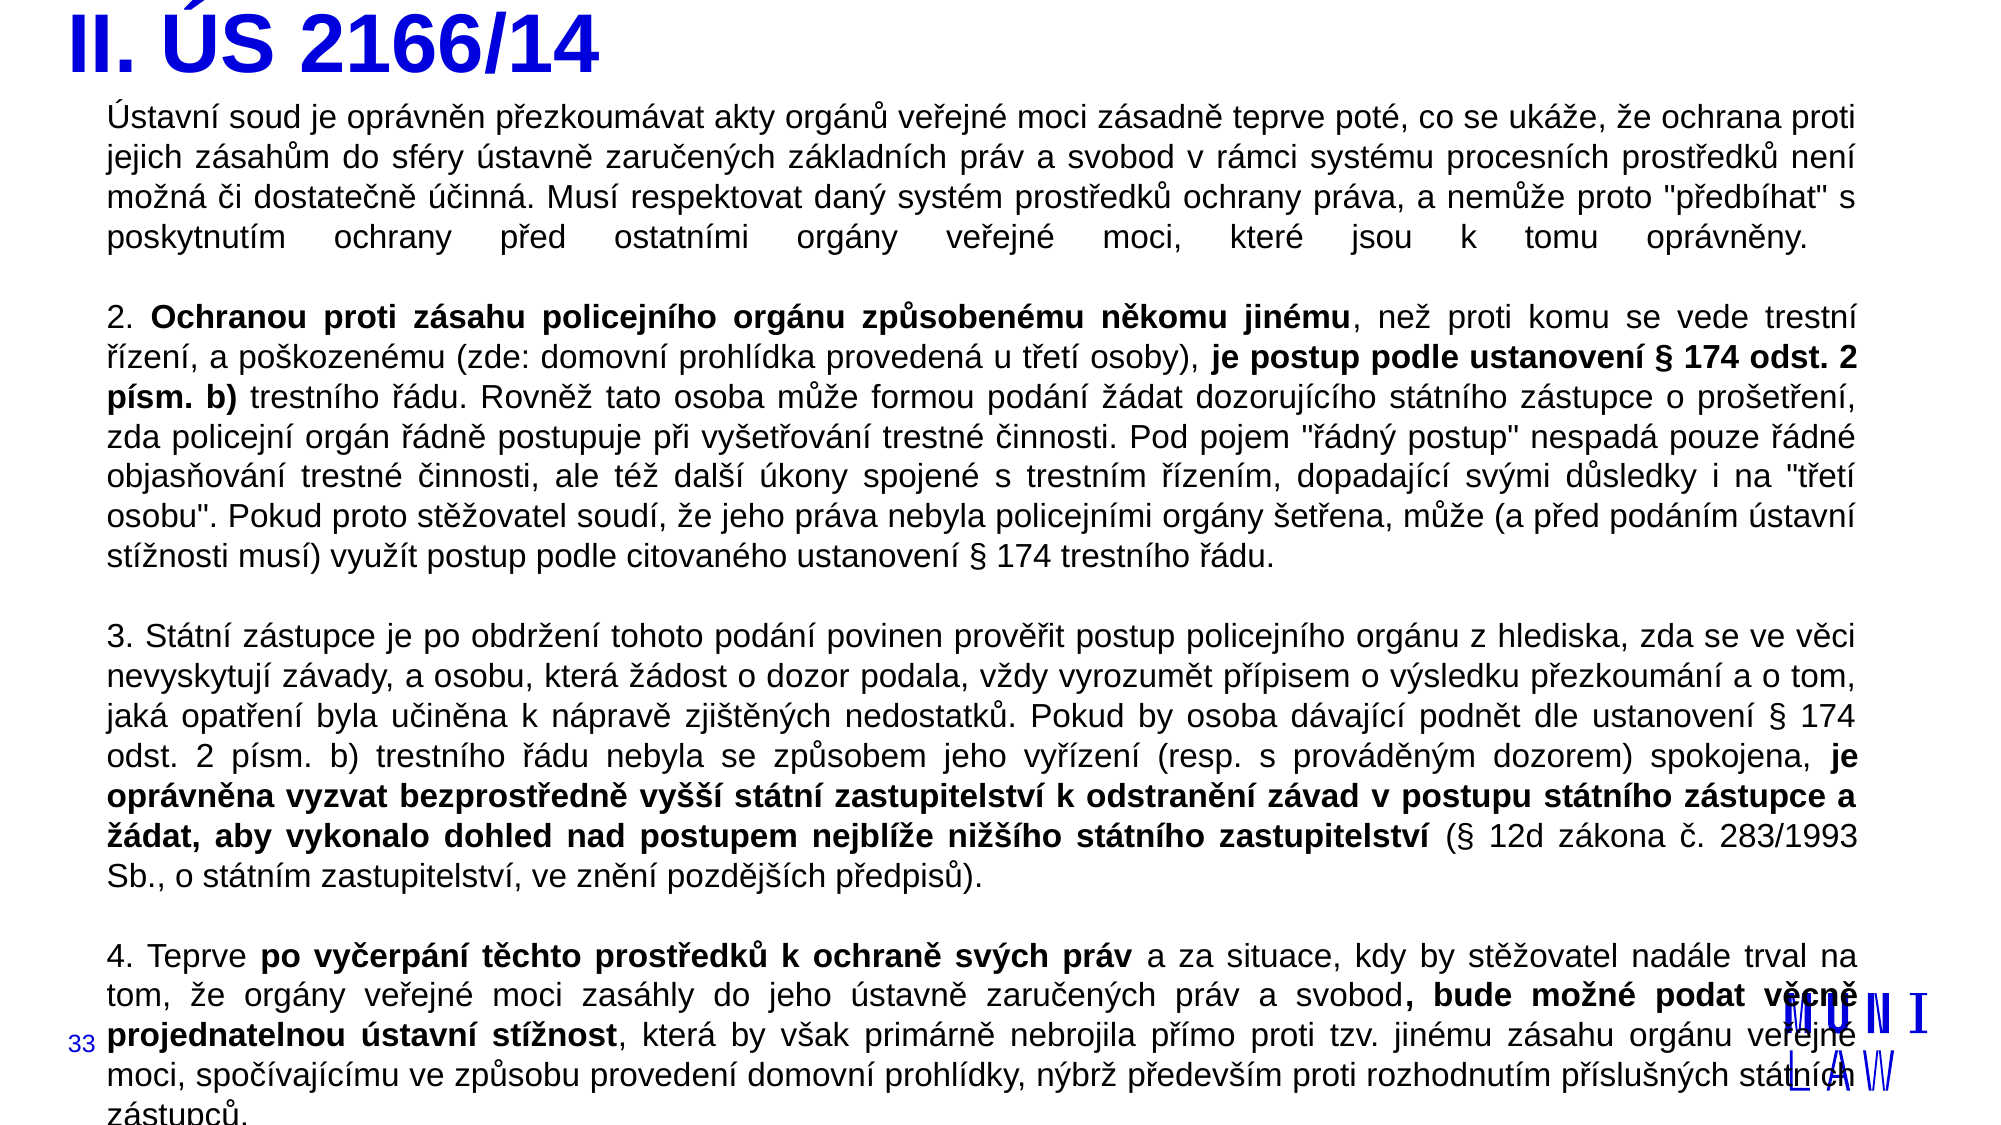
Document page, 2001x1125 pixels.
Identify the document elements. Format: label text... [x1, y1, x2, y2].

list Ústavní soud je oprávněn přezkoumávat akty orgánů veřejné moci zásadně teprve poté, co se ukáže, že ochrana proti jejich zásahům do sféry ústavně zaručených základních práv a svobod v rámci systému procesních prostředků není možná či dostatečně účinná. Musí respektovat daný systém prostředků ochrany práva, a nemůže proto "předbíhat" s poskytnutím ochrany před ostatními orgány veřejné moci, které jsou k tomu oprávněny. 2. Ochranou proti zásahu policejního orgánu způsobenému někomu jinému, než proti komu se vede trestní řízení, a poškozenému (zde: domovní prohlídka provedená u třetí osoby), je postup podle ustanovení § 174 odst. 2 písm. b) trestního řádu. Rovněž tato osoba může formou podání žádat dozorujícího státního zástupce o prošetření, zda policejní orgán řádně postupuje při vyšetřování trestné činnosti. Pod pojem "řádný postup" nespadá pouze řádné objasňování trestné činnosti, ale též další úkony spojené s trestním řízením, dopadající svými důsledky i na "třetí osobu". Pokud proto stěžovatel soudí, že jeho práva nebyla policejními orgány šetřena, může (a před podáním ústavní stížnosti musí) využít postup podle citovaného ustanovení § 174 trestního řádu. 3. Státní zástupce je po obdržení tohoto podání povinen prověřit postup policejního orgánu z hlediska, zda se ve věci nevyskytují závady, a osobu, která žádost o dozor podala, vždy vyrozumět přípisem o výsledku přezkoumání a o tom, jaká opatření byla učiněna k nápravě zjištěných nedostatků. Pokud by osoba dávající podnět dle ustanovení § 174 odst. 2 písm. b) trestního řádu nebyla se způsobem jeho vyřízení (resp. s prováděným dozorem) spokojena, je oprávněna vyzvat bezprostředně vyšší státní zastupitelství k odstranění závad v postupu státního zástupce a žádat, aby vykonalo dohled nad postupem nejblíže nižšího státního zastupitelství (§ 12d zákona č. 283/1993 Sb., o státním zastupitelství, ve znění pozdějších předpisů). 4. Teprve po vyčerpání těchto prostředků k ochraně svých práv a za situace, kdy by stěžovatel nadále trval na tom, že orgány veřejné moci zasáhly do jeho ústavně zaručených práv a svobod, bude možné podat věcně projednatelnou ústavní stížnost, která by však primárně nebrojila přímo proti tzv. jinému zásahu orgánu veřejné moci, spočívajícímu ve způsobu provedení domovní prohlídky, nýbrž především proti rozhodnutím příslušných státních zástupců. [94, 95, 1859, 775]
title II. ÚS 2166/14 [67, 5, 1832, 80]
slide_number 33 [67, 1021, 110, 1063]
